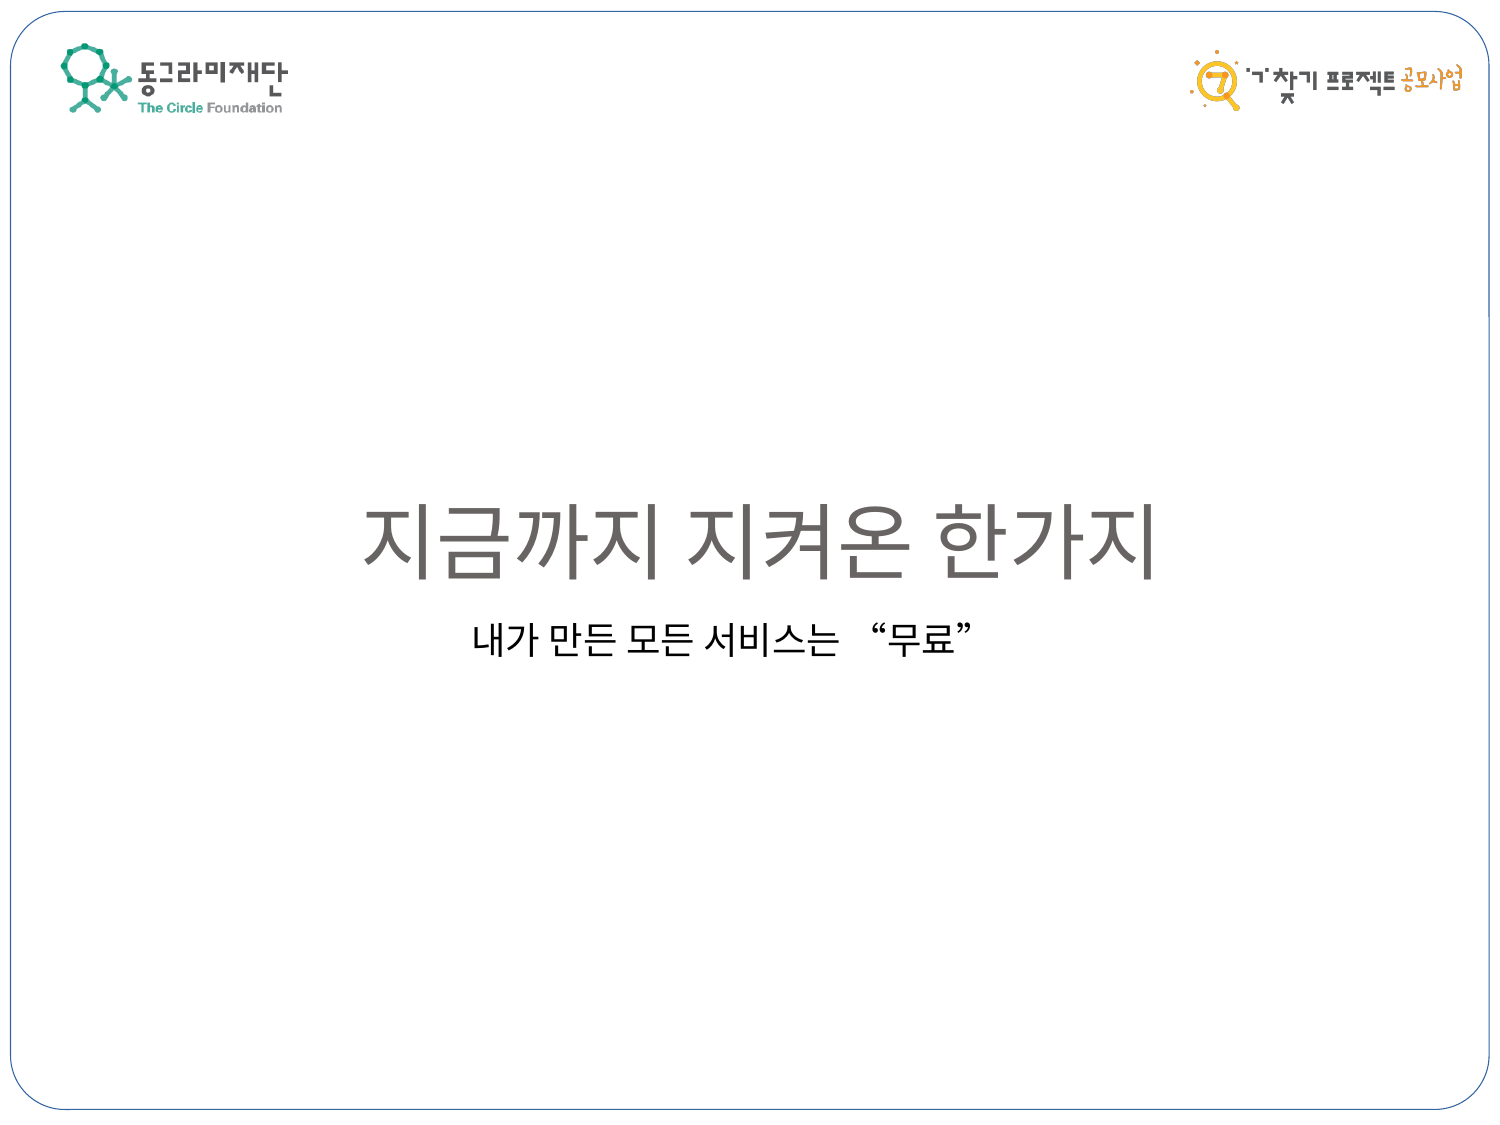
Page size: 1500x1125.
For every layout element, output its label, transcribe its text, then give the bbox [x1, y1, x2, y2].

text_box 내가 만든 모든 서비스는 “무료” [463, 609, 1002, 670]
title 지금까지 지켜온 한가지 [175, 456, 1349, 599]
picture [49, 37, 299, 125]
picture [1190, 50, 1462, 112]
